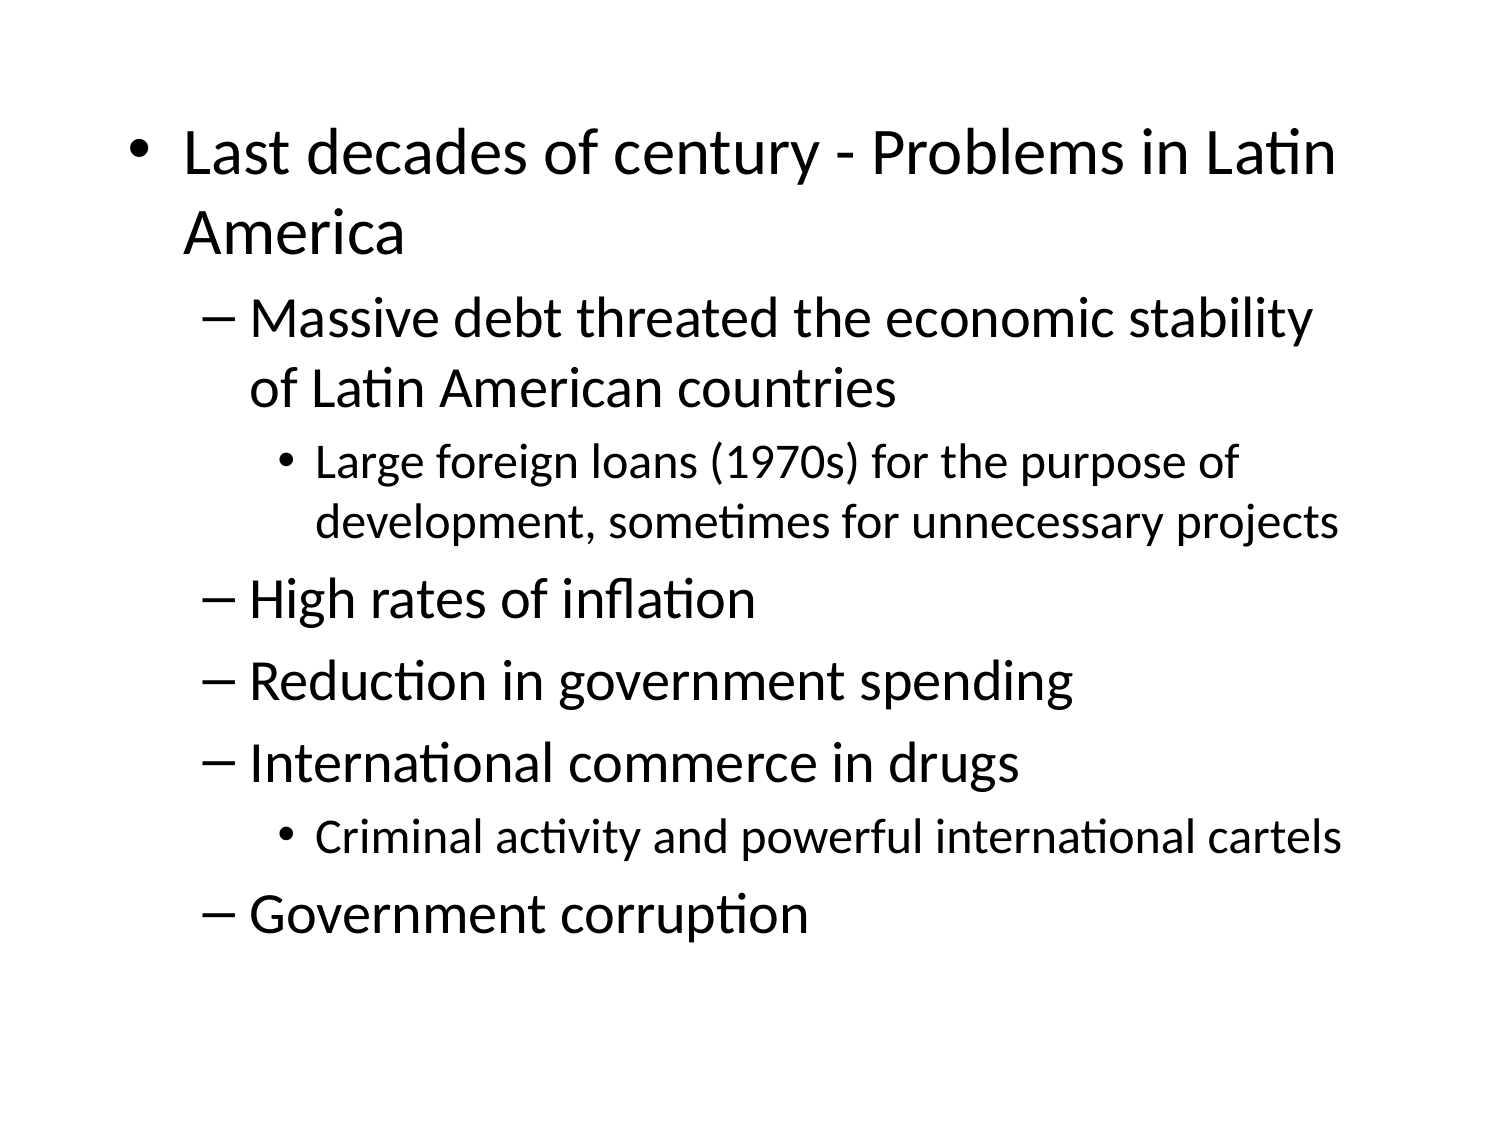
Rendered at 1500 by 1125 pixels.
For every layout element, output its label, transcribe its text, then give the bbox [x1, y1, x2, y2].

list Last decades of century - Problems in Latin America Massive debt threated the economic stability of Latin American countries Large foreign loans (1970s) for the purpose of development, sometimes for unnecessary projects High rates of inflation Reduction in government spending International commerce in drugs Criminal activity and powerful international cartels Government corruption [112, 99, 1388, 1050]
